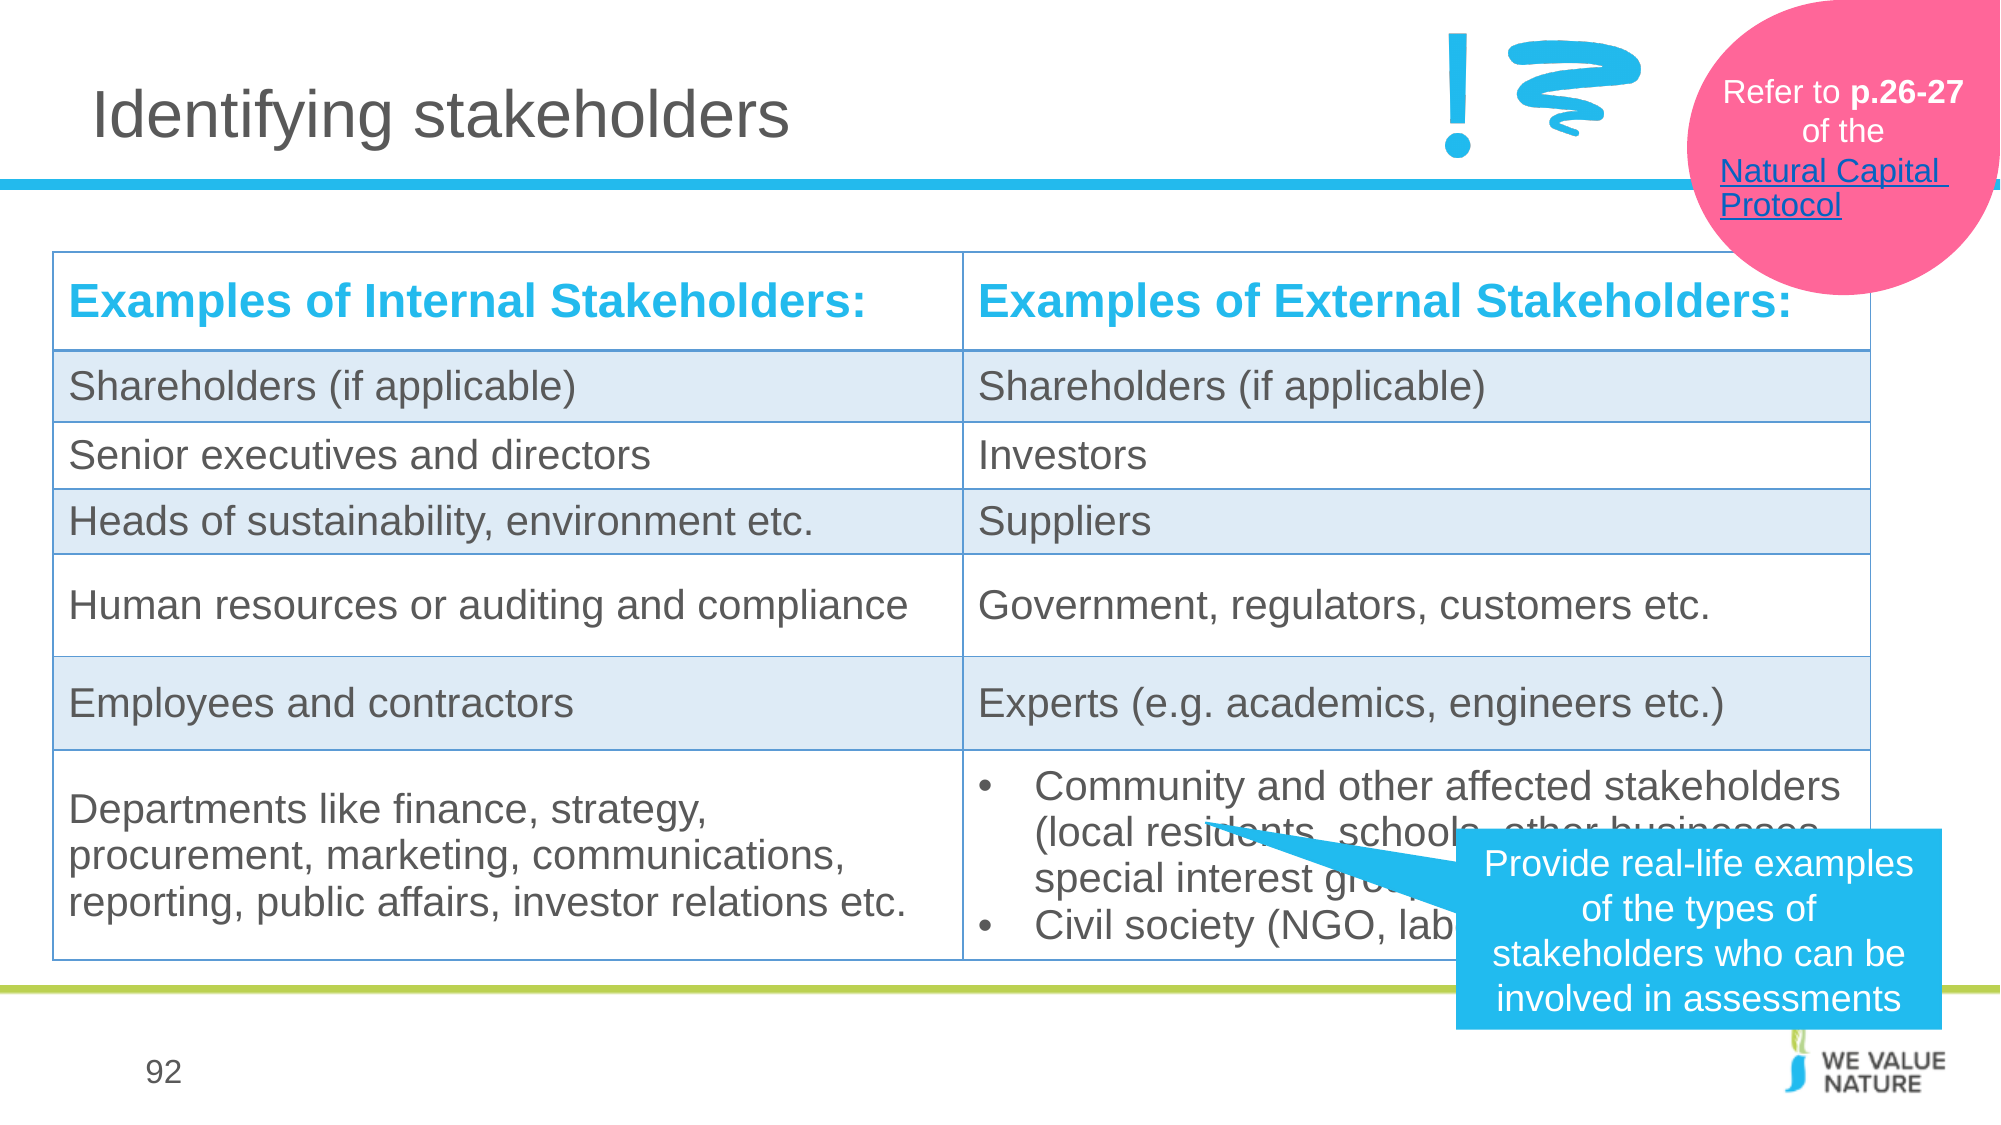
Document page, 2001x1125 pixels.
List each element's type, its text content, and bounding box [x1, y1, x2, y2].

table_cell Senior executives and directors [54, 423, 962, 488]
table_cell Experts (e.g. academics, engineers etc.) [964, 657, 1870, 749]
table_cell Shareholders (if applicable) [964, 352, 1870, 421]
table_cell Government, regulators, customers etc. [964, 555, 1870, 656]
table_header Examples of External Stakeholders: [964, 253, 1870, 349]
picture [1995, 179, 2001, 190]
text_box [1686, 0, 2000, 297]
table_cell Shareholders (if applicable) [54, 352, 962, 421]
table_cell Departments like finance, strategy, procurement, marketing, communications, reporting, public affairs, investor relations etc. [54, 751, 962, 959]
picture [0, 179, 76, 190]
slide_number 92 [130, 1042, 581, 1103]
table_cell Human resources or auditing and compliance [54, 555, 962, 656]
picture [0, 985, 2000, 1101]
table_cell Community and other affected stakeholders (local residents, schools, other businesses, special interest groups, farmers etc.) Civil society (NGO, labour unions etc.) [964, 751, 1870, 959]
text_box Refer to p.26-27 of the Natural Capital Protocol [1705, 62, 1983, 197]
table_header Examples of Internal Stakeholders: [54, 253, 962, 349]
table_cell Suppliers [964, 490, 1870, 553]
text_box Provide real-life examples of the types of stakeholders who can be involved in assessments [1204, 821, 1942, 1030]
picture [1382, 12, 1650, 172]
table_cell Employees and contractors [54, 657, 962, 749]
text_box Identifying stakeholders [76, 45, 1728, 190]
table_cell Heads of sustainability, environment etc. [54, 490, 962, 553]
table_cell Investors [964, 423, 1870, 488]
